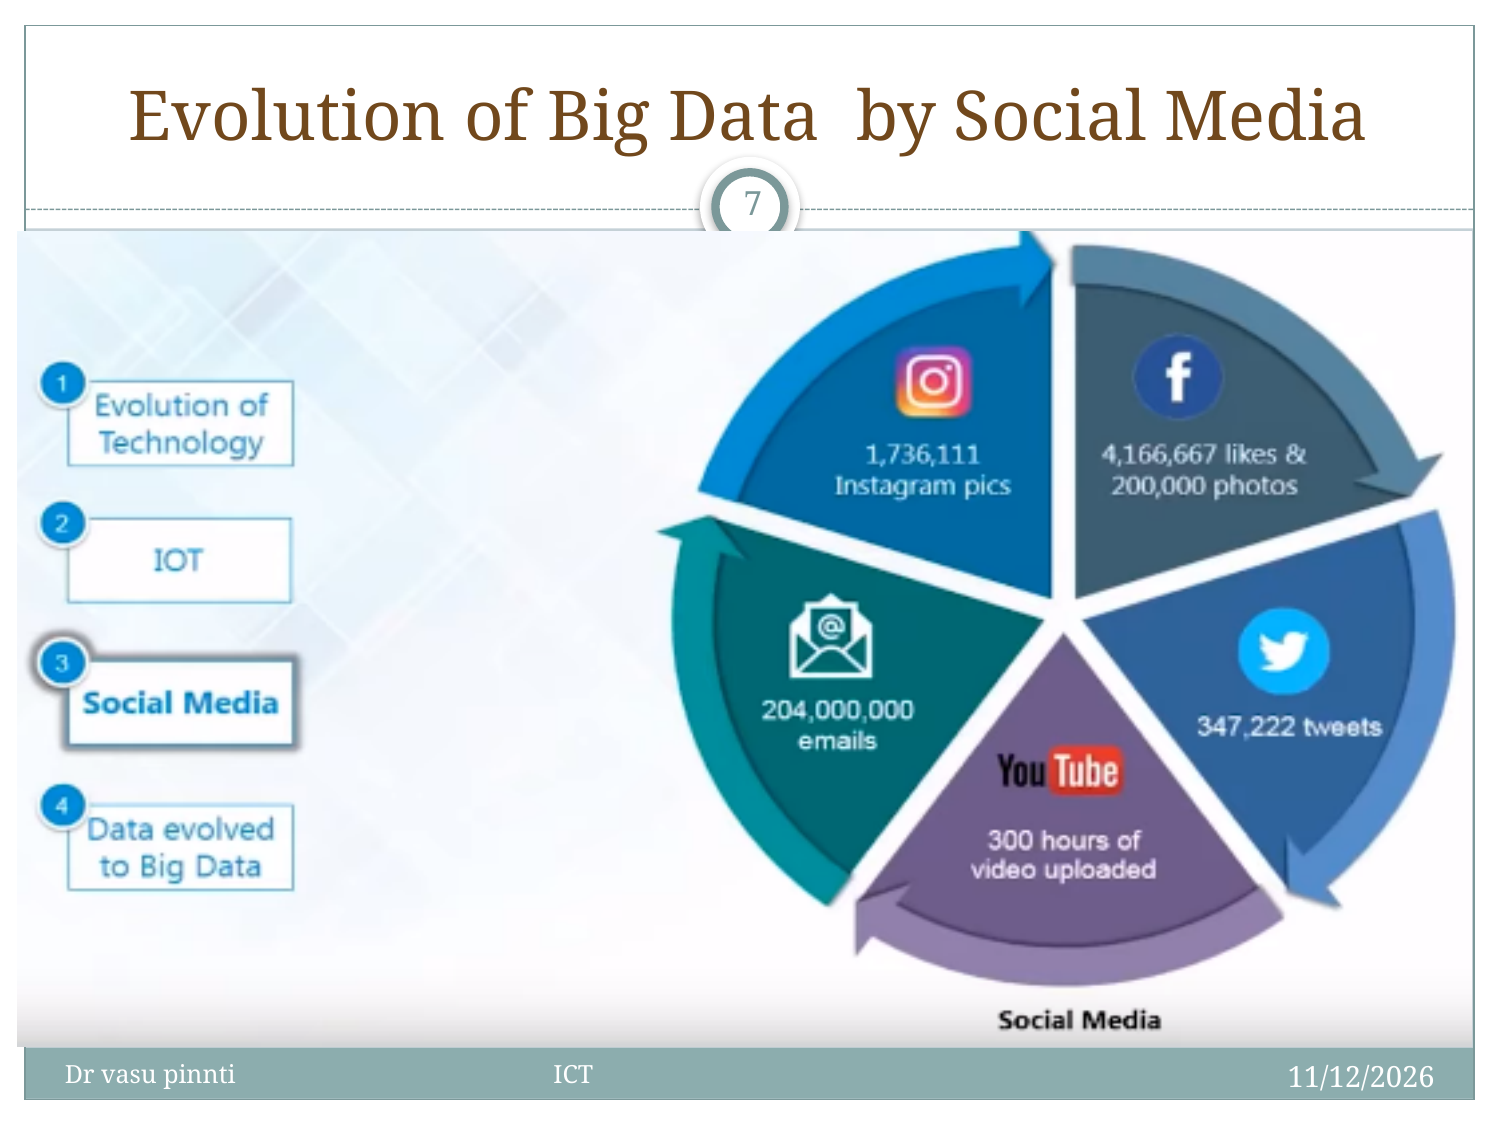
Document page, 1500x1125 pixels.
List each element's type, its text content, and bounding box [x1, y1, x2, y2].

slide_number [950, 1057, 1450, 1111]
slide_number 7 [715, 168, 791, 228]
picture [17, 231, 1472, 1047]
title Evolution of Big Data by Social Media [49, 37, 1450, 162]
footer Dr vasu pinnti ICT [50, 1057, 638, 1112]
